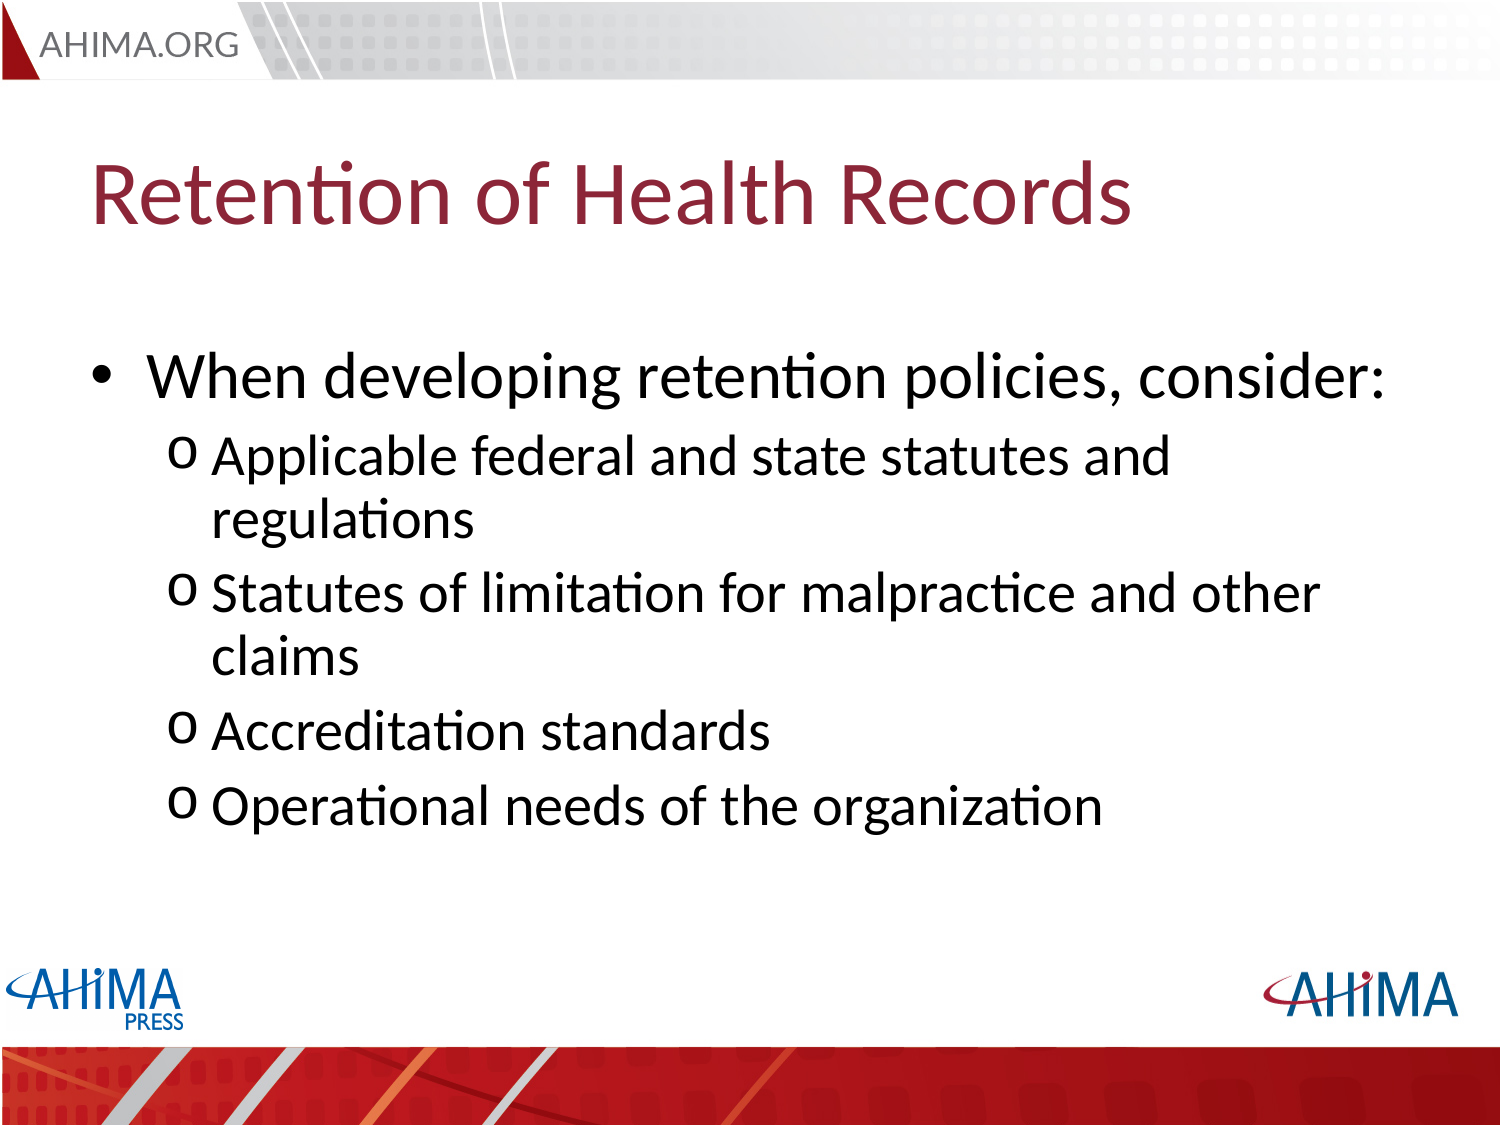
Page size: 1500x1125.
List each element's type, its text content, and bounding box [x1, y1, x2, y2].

picture [0, 0, 1500, 1125]
list When developing retention policies, consider: Applicable federal and state statutes and regulations Statutes of limitation for malpractice and other claims Accreditation standards Operational needs of the organization [75, 333, 1425, 1005]
title Retention of Health Records [75, 115, 1425, 262]
